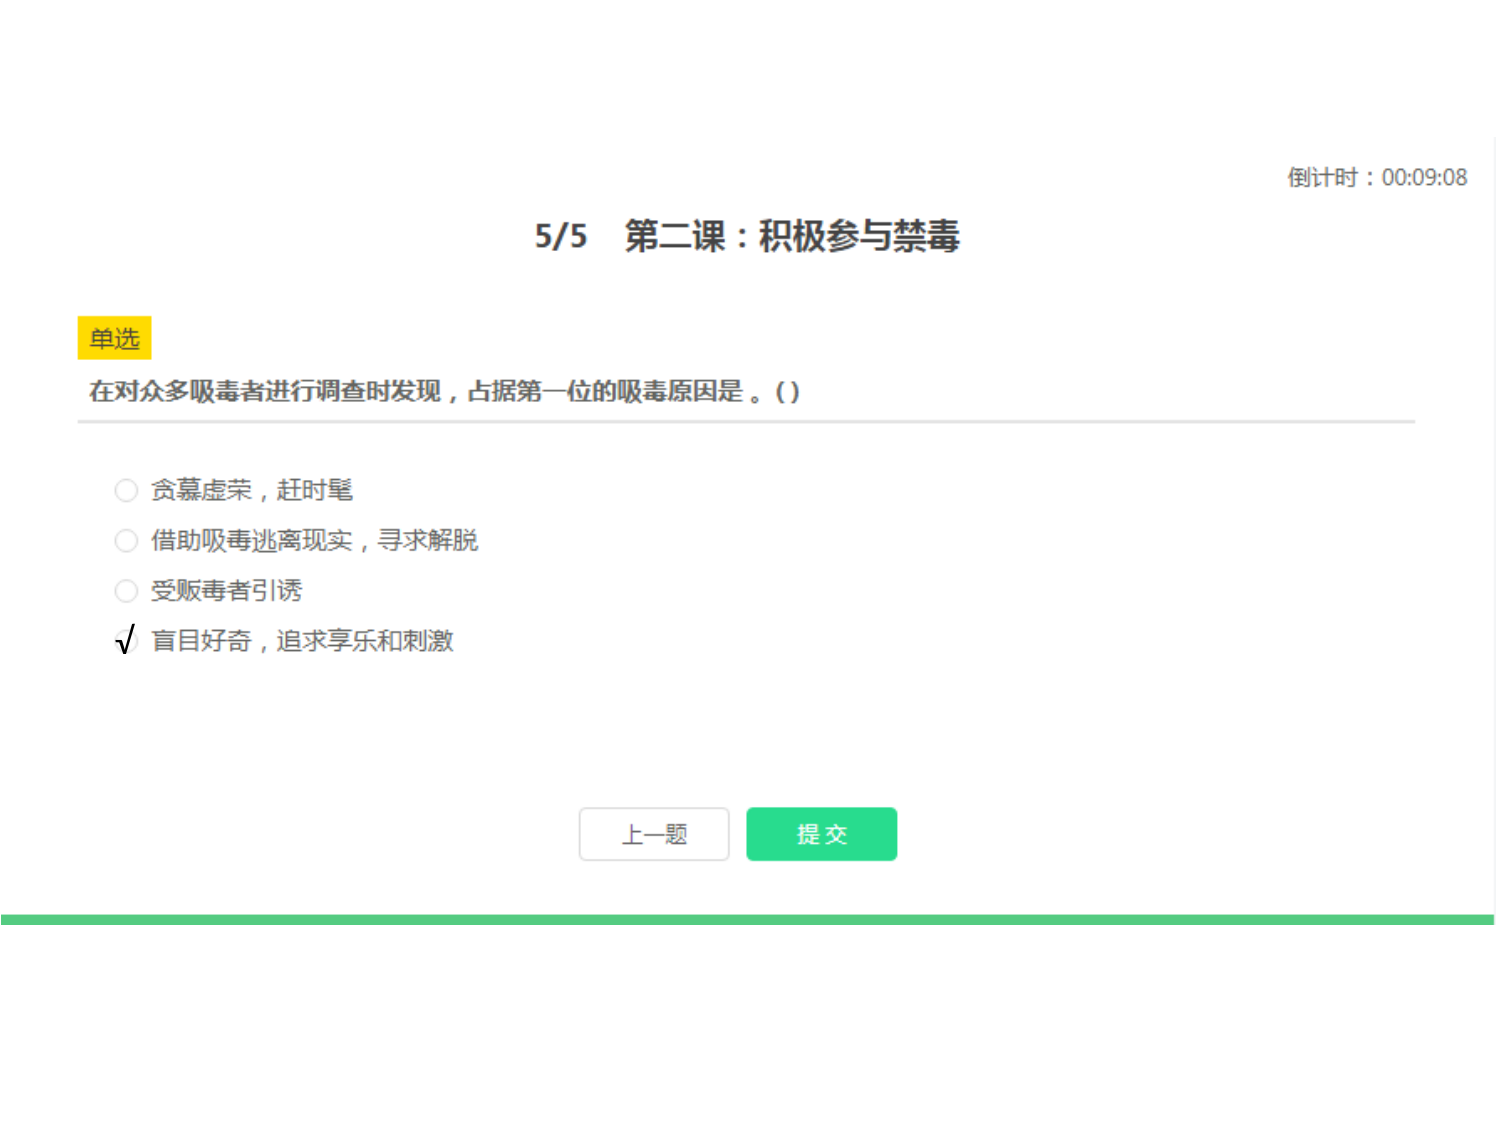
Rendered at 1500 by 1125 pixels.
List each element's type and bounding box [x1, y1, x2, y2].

picture [1, 136, 1496, 925]
